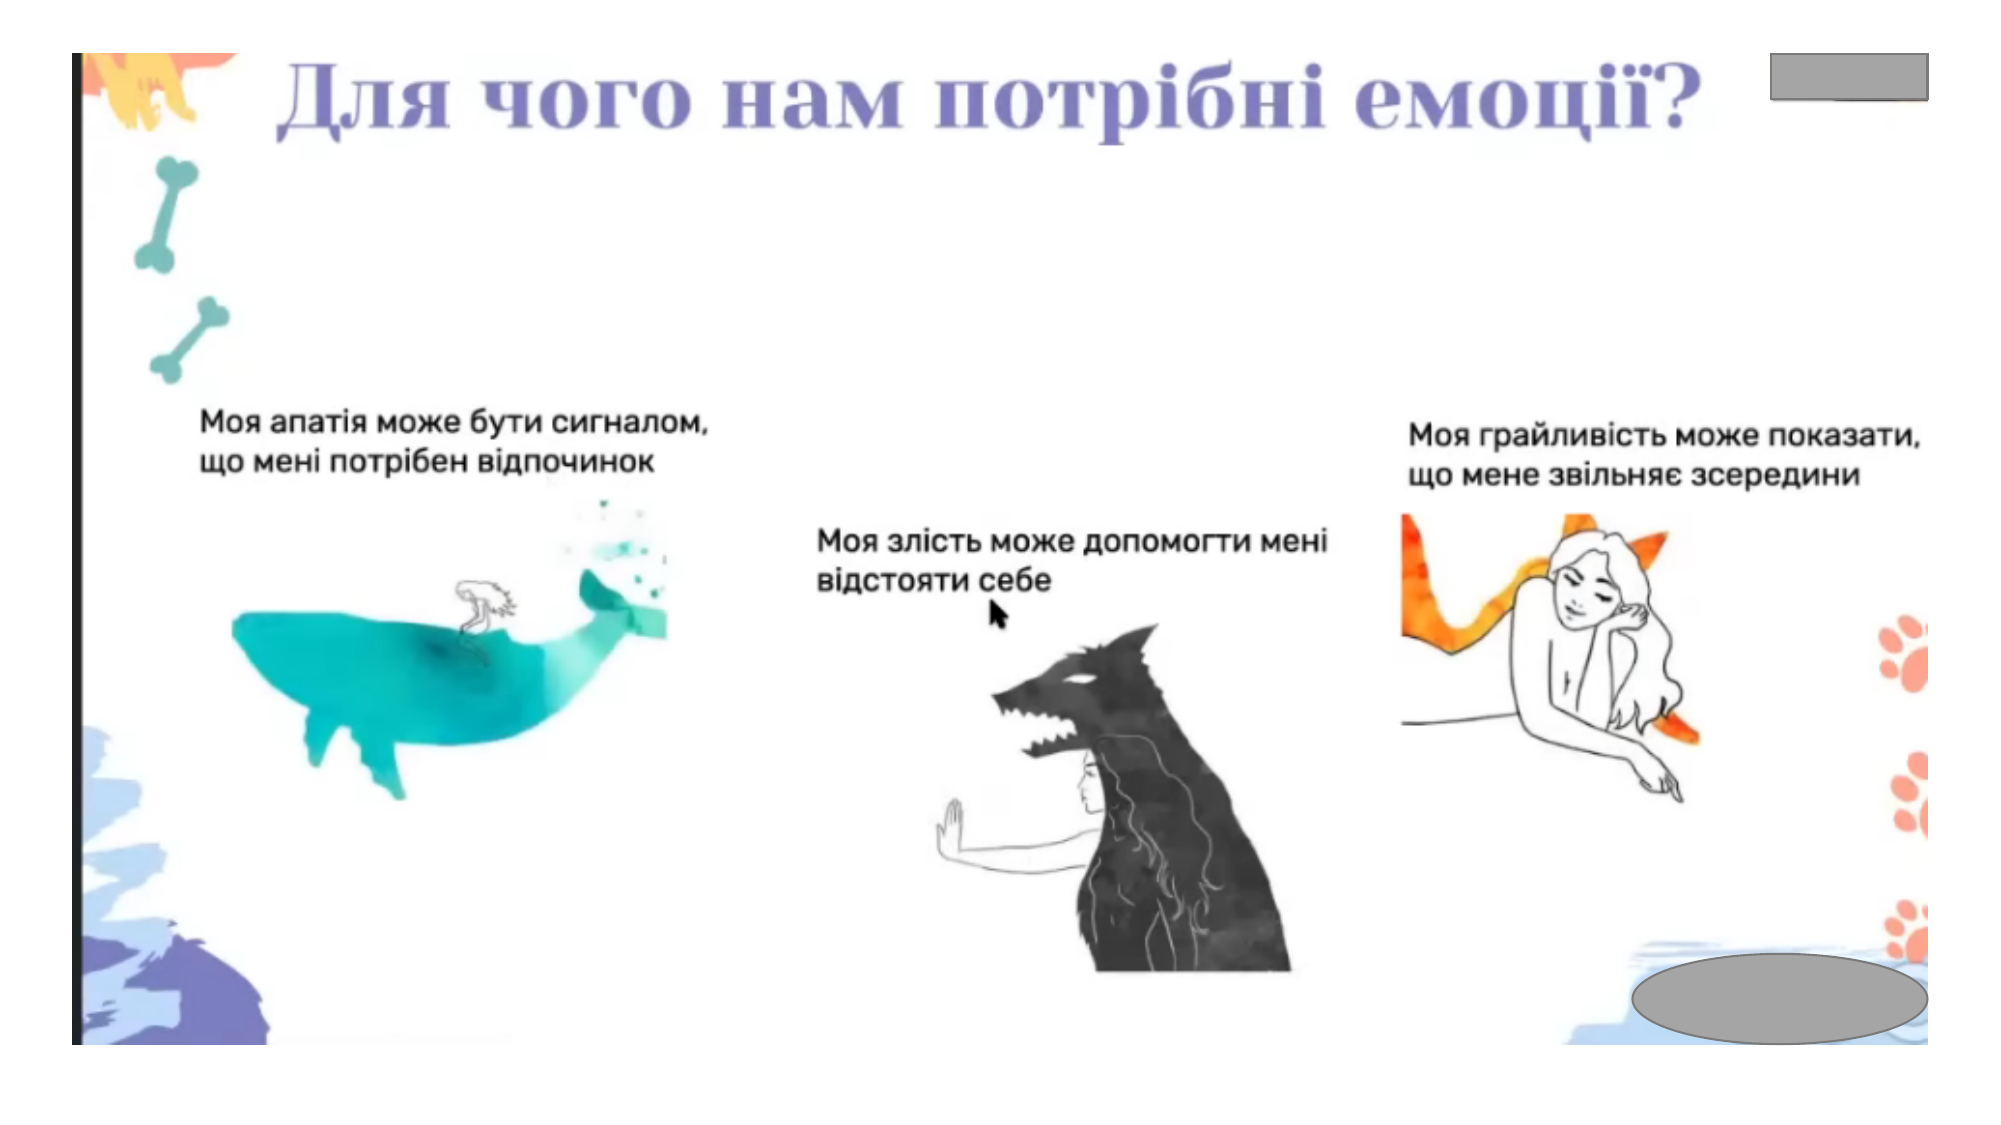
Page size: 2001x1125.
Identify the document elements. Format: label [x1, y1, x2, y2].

list [72, 53, 1928, 1045]
